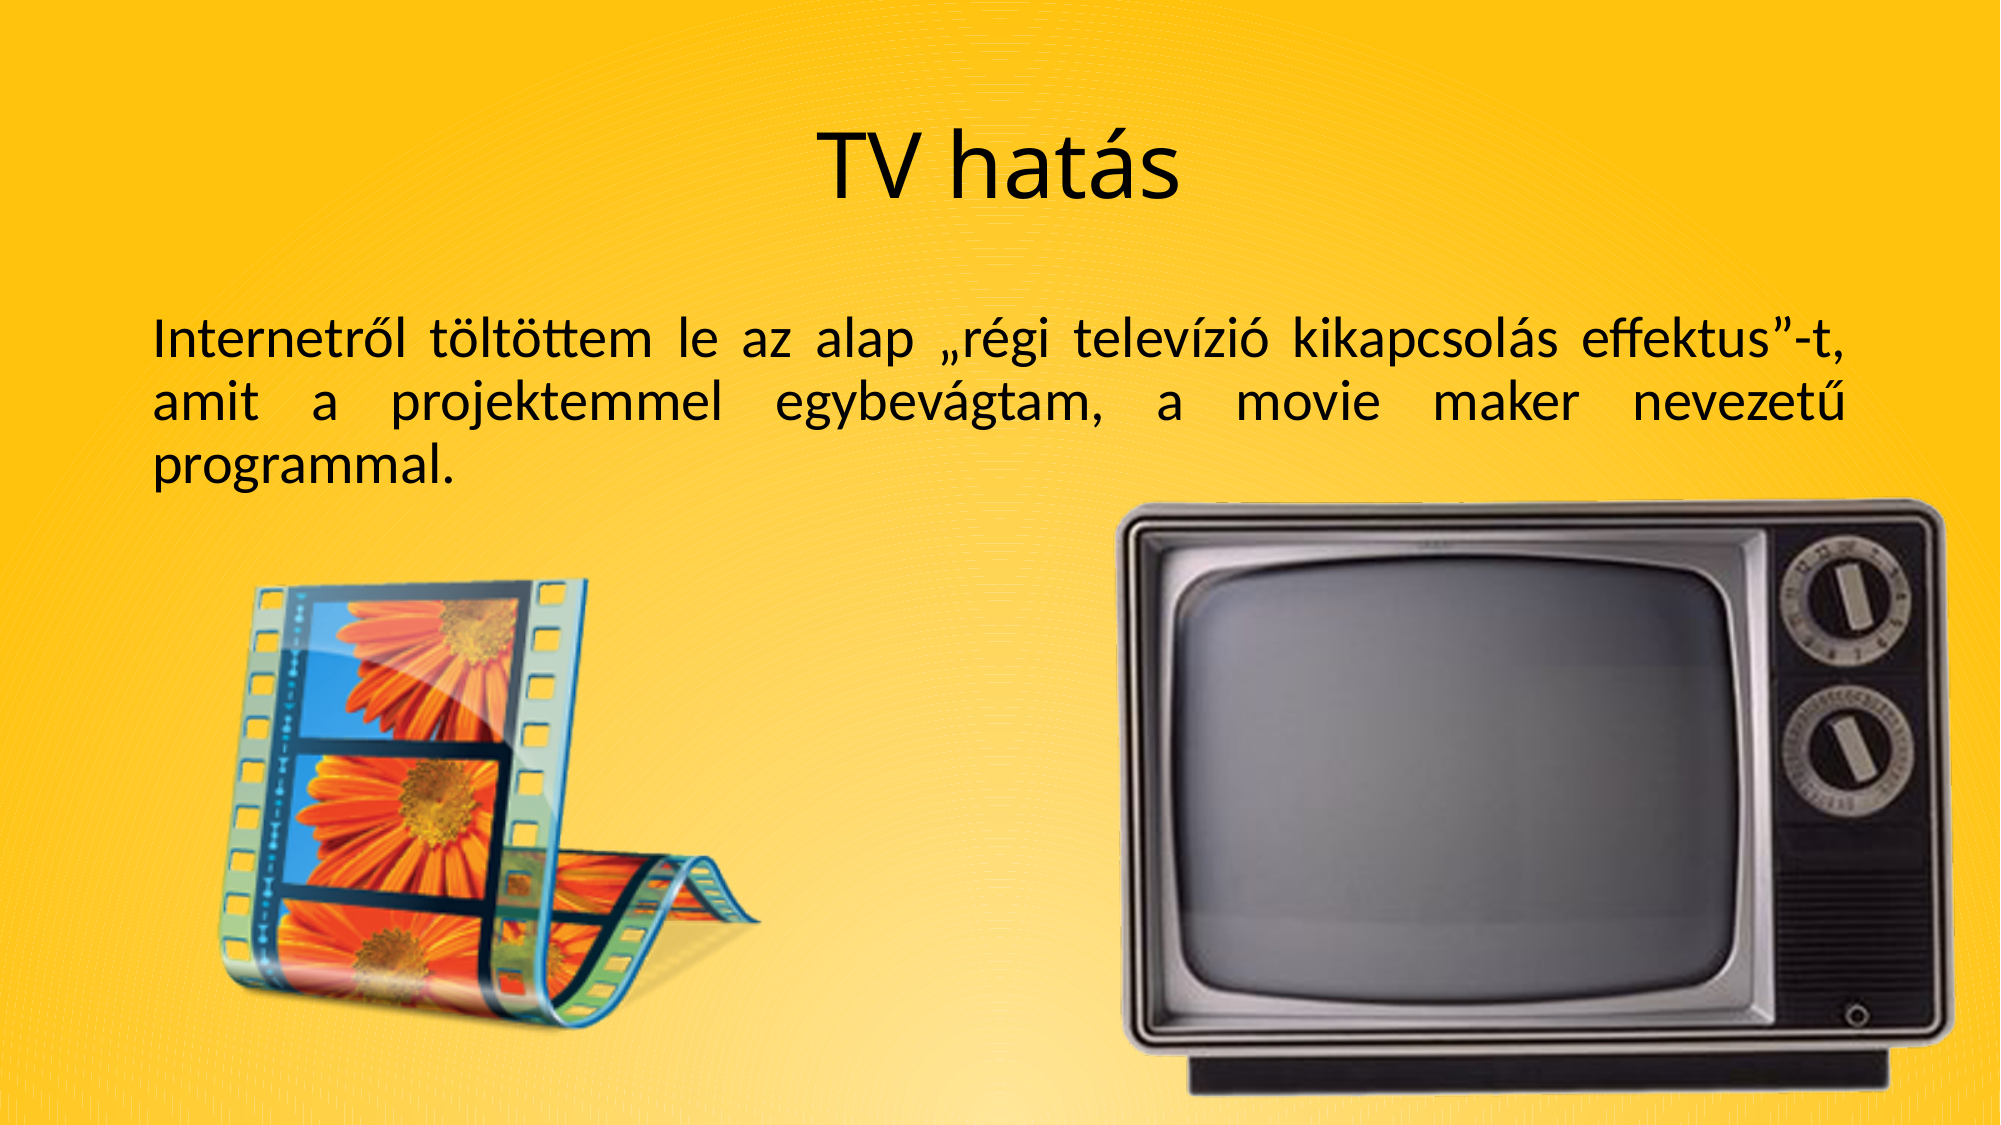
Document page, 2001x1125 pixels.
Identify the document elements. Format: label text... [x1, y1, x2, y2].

title TV hatás [137, 59, 1863, 278]
picture [204, 556, 774, 1036]
picture [1067, 428, 2000, 1125]
list Internetről töltöttem le az alap „régi televízió kikapcsolás effektus”-t, amit a projektemmel egybevágtam, a movie maker nevezetű programmal. [137, 299, 1863, 1014]
